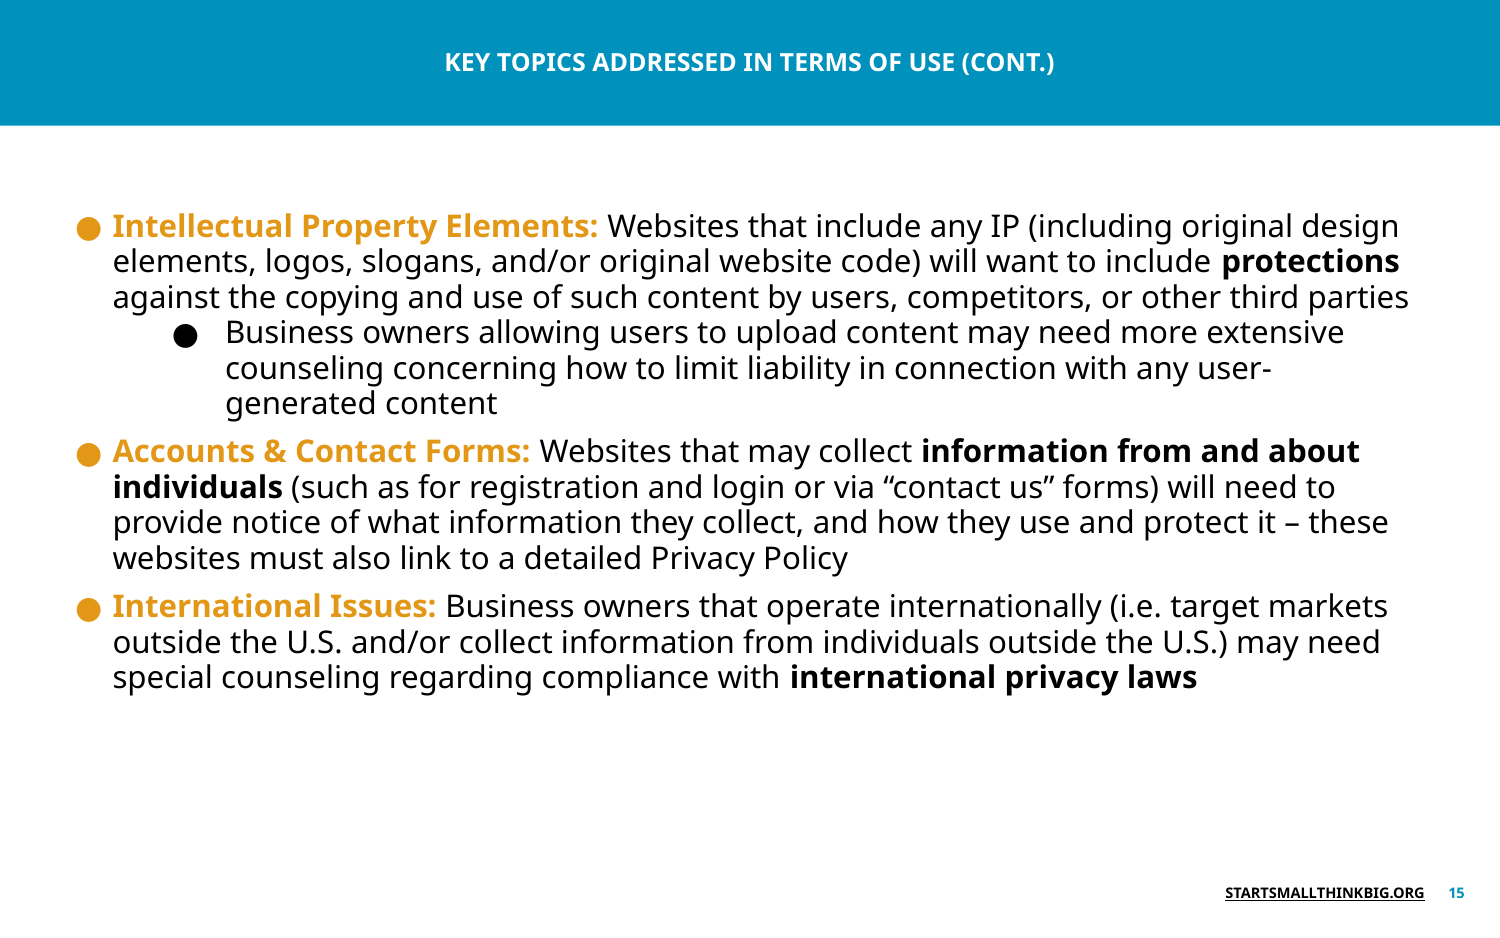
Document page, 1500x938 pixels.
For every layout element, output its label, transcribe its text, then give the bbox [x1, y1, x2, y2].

slide_number ‹#› [1389, 857, 1480, 930]
subtitle KEY TOPICS ADDRESSED IN TERMS OF USE (CONT.) [75, 39, 1425, 84]
title Intellectual Property Elements: Websites that include any IP (including original design elements, logos, slogans, and/or original website code) will want to include protections against the copying and use of such content by users, competitors, or other third parties Business owners allowing users to upload content may need more extensive counseling concerning how to limit liability in connection with any user-generated content Accounts & Contact Forms: Websites that may collect information from and about individuals (such as for registration and login or via “contact us” forms) will need to provide notice of what information they collect, and how they use and protect it – these websites must also link to a detailed Privacy Policy International Issues: Business owners that operate internationally (i.e. target markets outside the U.S. and/or collect information from individuals outside the U.S.) may need special counseling regarding compliance with international privacy laws [75, 208, 1425, 855]
